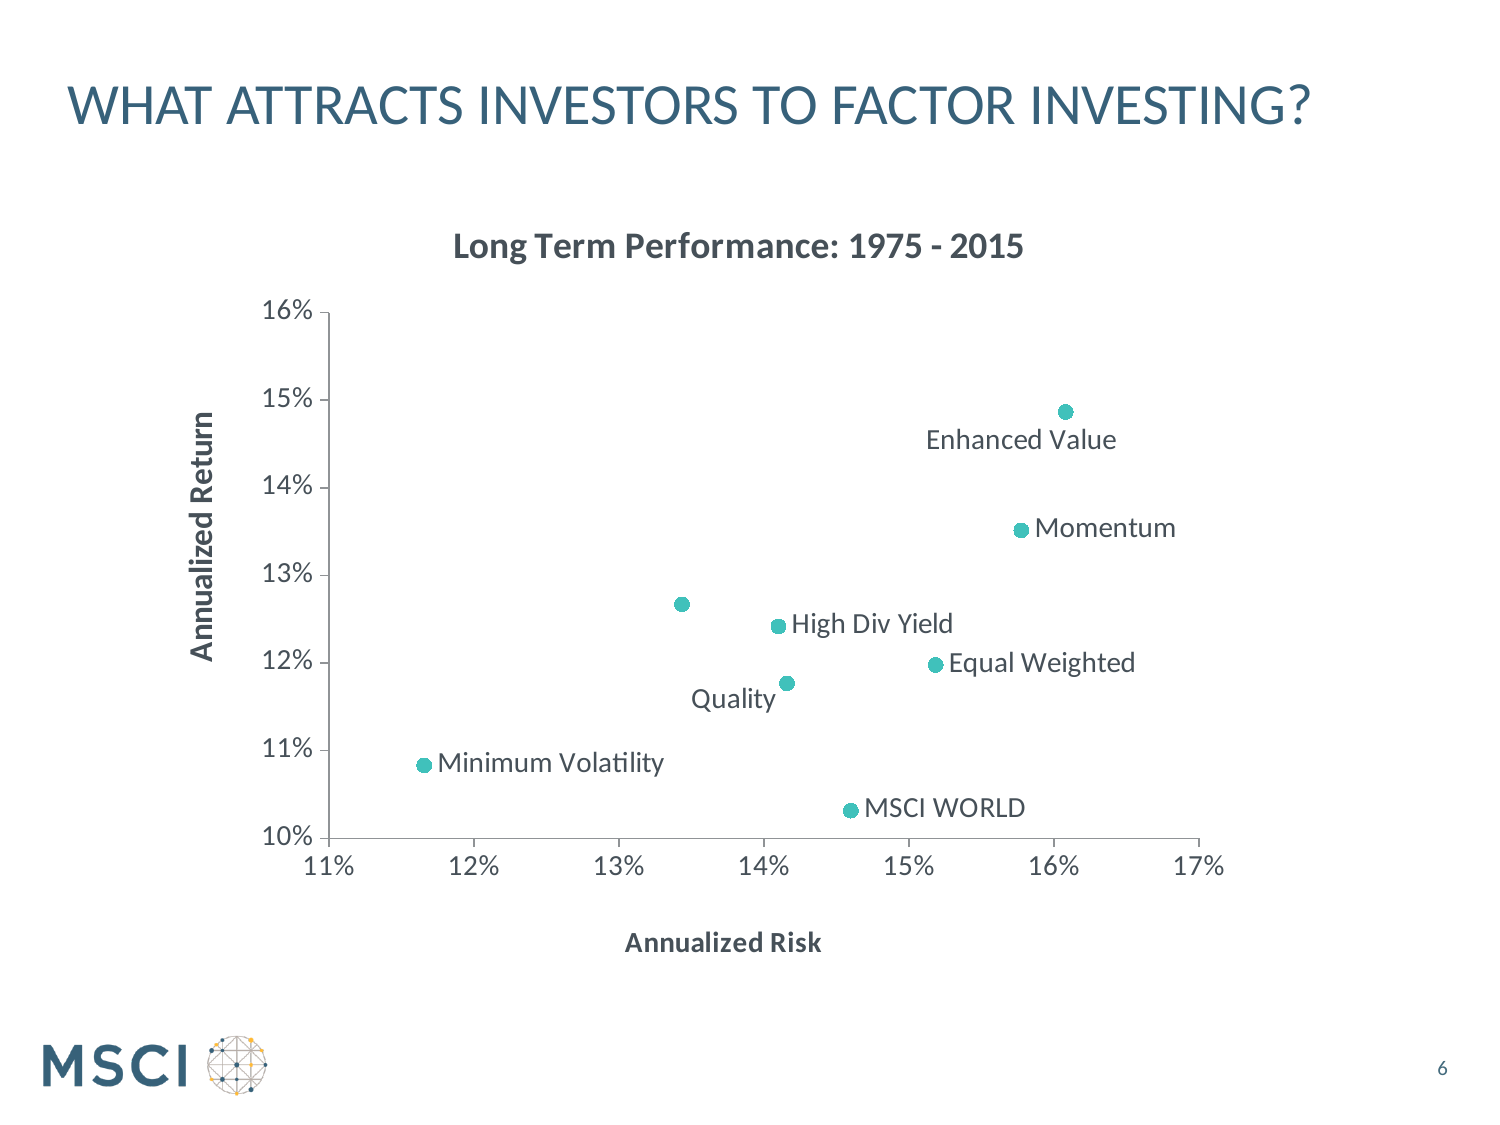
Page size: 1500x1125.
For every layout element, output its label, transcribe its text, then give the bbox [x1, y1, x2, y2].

slide_number 6 [1159, 1037, 1463, 1098]
title What Attracts Investors to Factor Investing? [37, 37, 1464, 165]
picture [14, 1015, 294, 1115]
chart [172, 216, 1252, 980]
